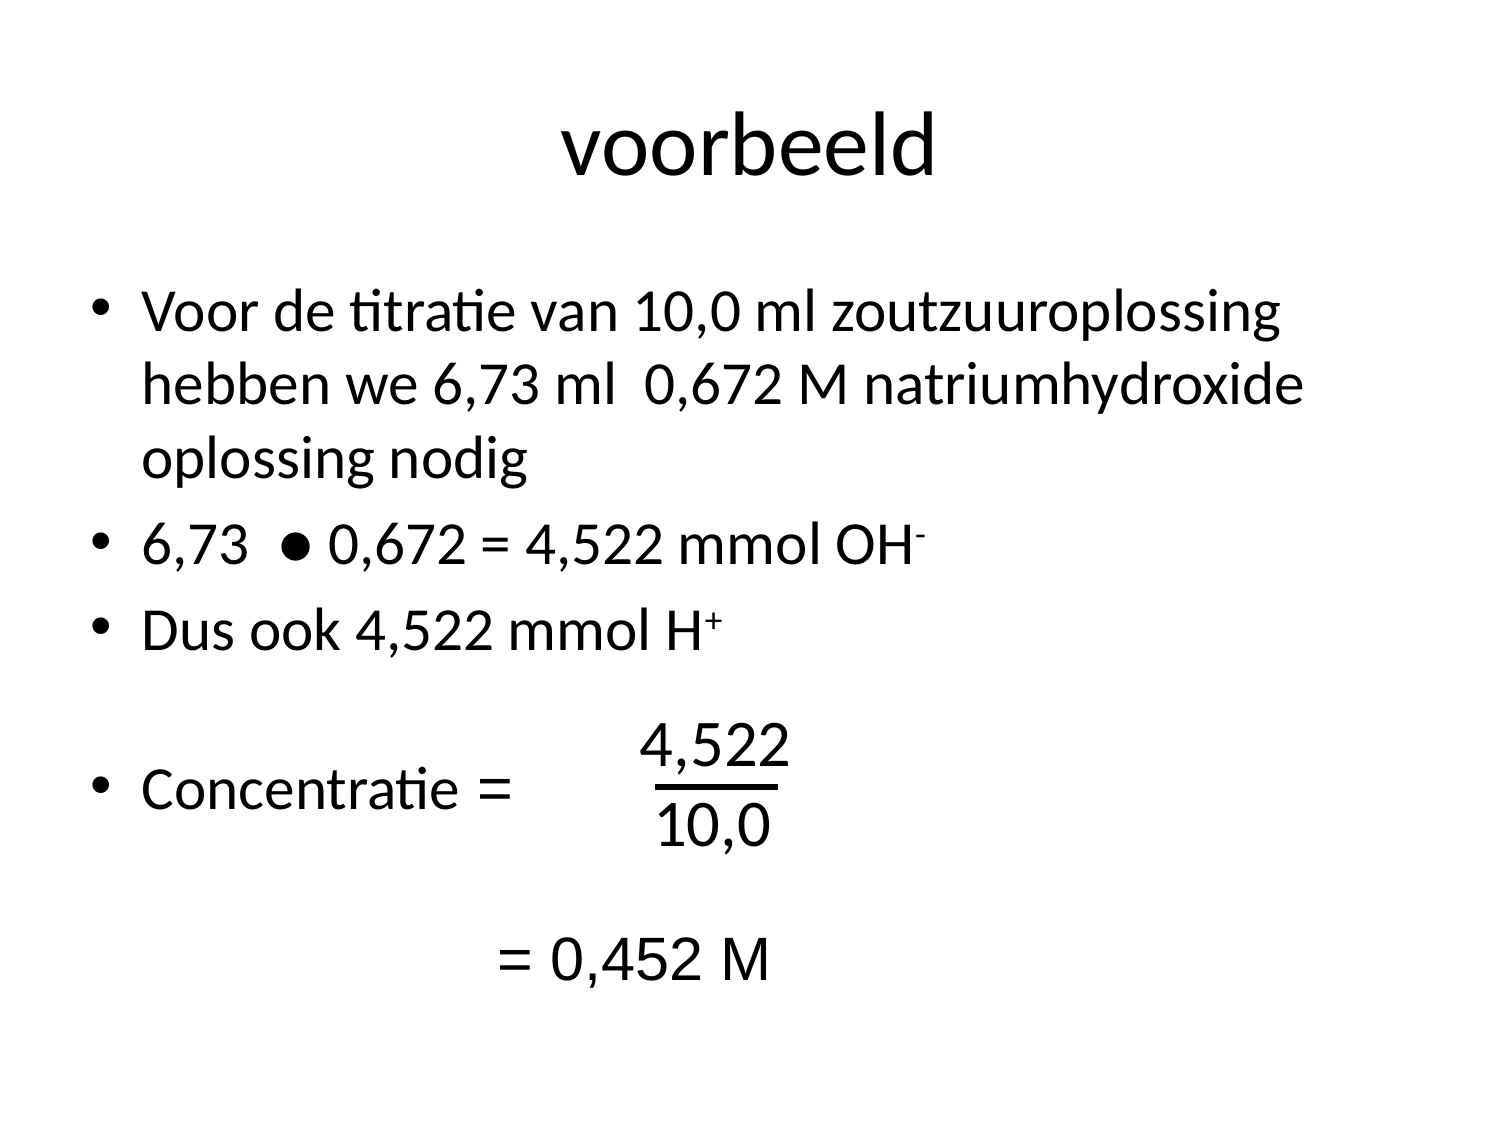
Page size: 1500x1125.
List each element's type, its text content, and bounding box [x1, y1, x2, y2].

title voorbeeld [75, 45, 1425, 233]
list Voor de titratie van 10,0 ml zoutzuuroplossing hebben we 6,73 ml 0,672 M natriumhydroxide oplossing nodig 6,73 ● 0,672 = 4,522 mmol OH- Dus ook 4,522 mmol H+ Concentratie = = 0,452 M [75, 262, 1425, 1005]
text_box 4,522 10,0 [608, 692, 999, 867]
